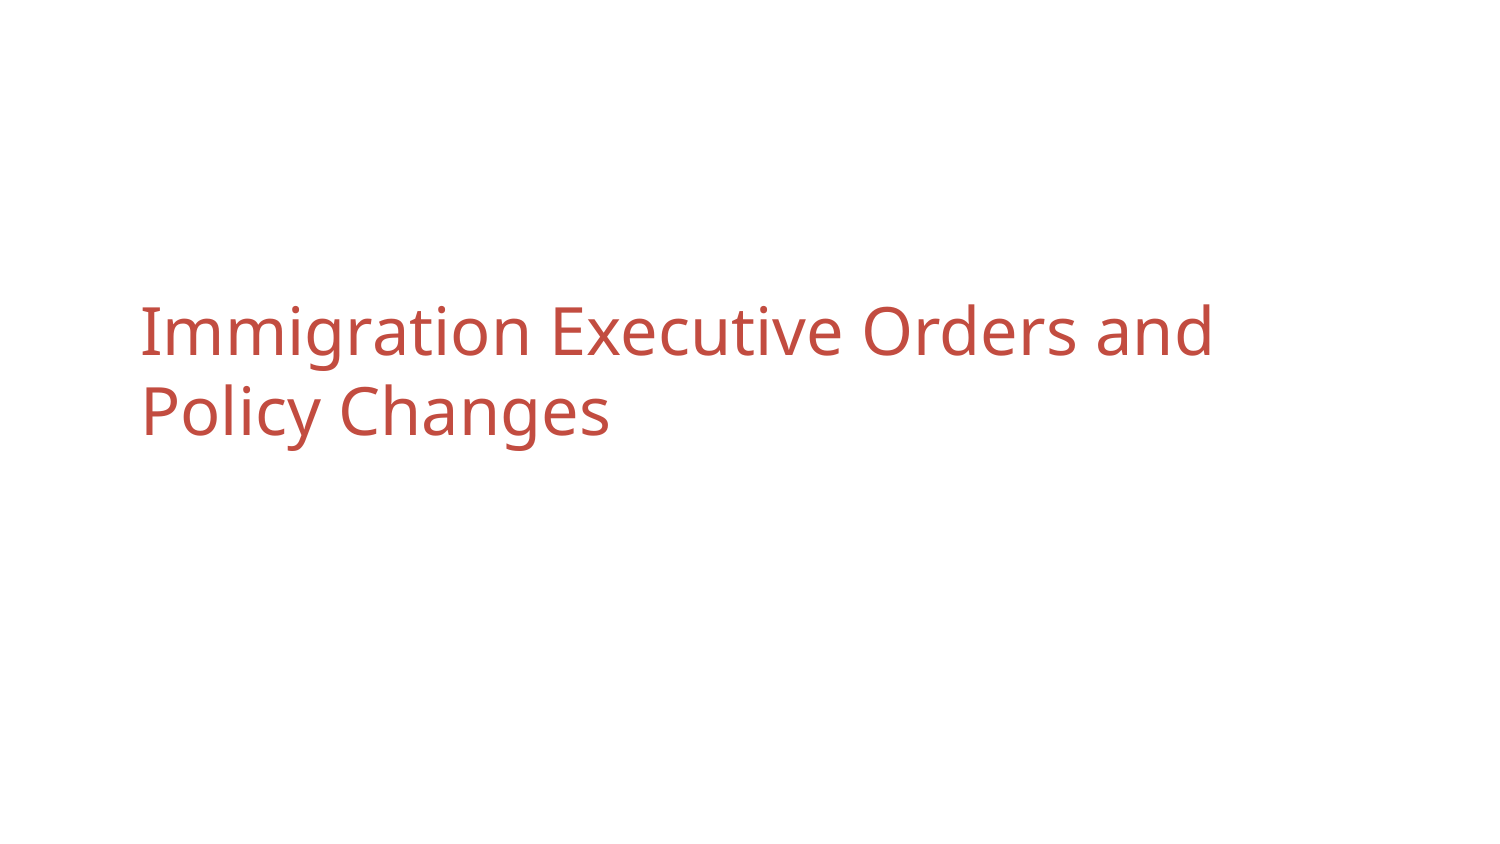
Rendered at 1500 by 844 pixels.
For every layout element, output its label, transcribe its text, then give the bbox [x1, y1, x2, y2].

title Immigration Executive Orders and Policy Changes [125, 278, 1400, 460]
